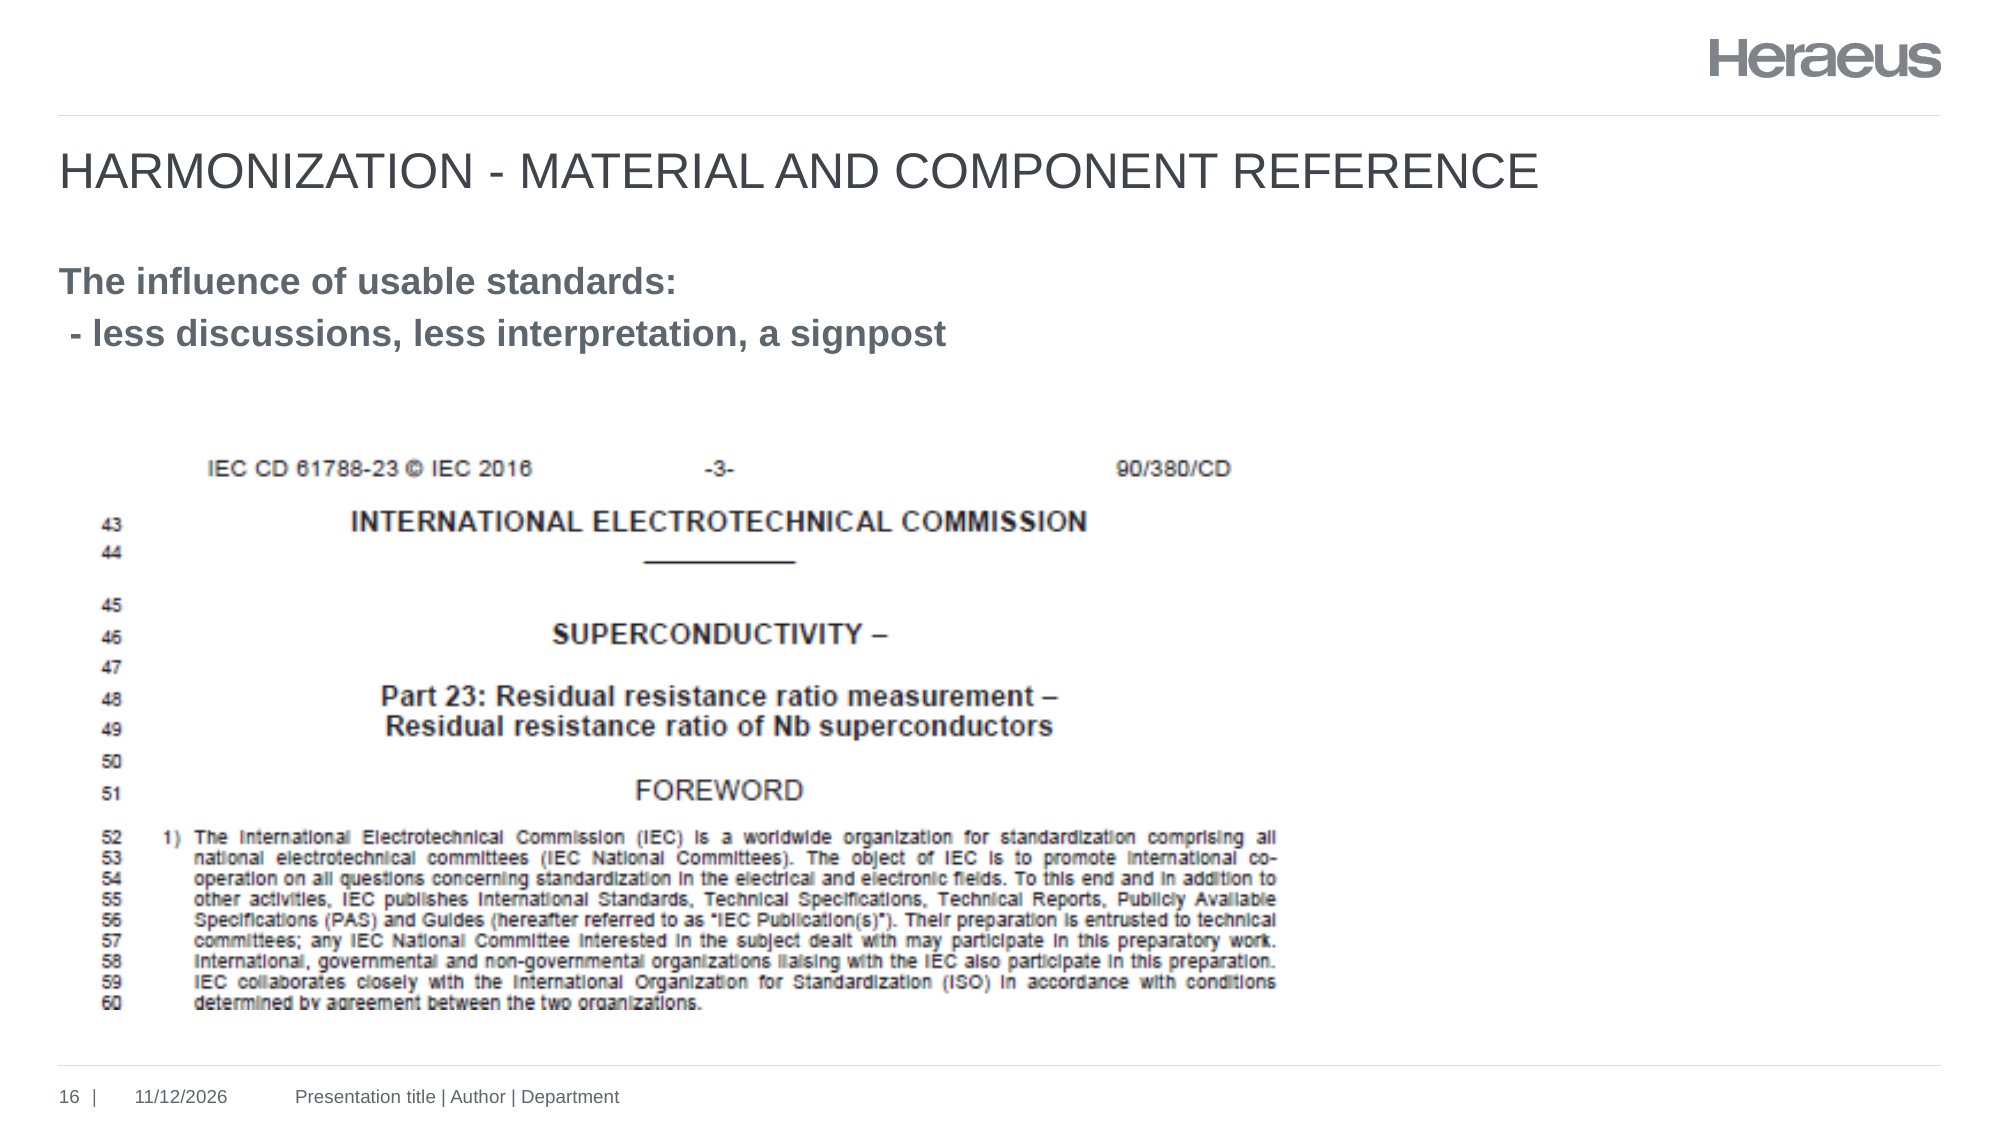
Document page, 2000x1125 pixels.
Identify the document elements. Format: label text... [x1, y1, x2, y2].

title Harmonization - Material and component reference [59, 138, 1942, 227]
picture [1710, 39, 1941, 78]
list The influence of usable standards: - less discussions, less interpretation, a signpost [59, 256, 1890, 1049]
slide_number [134, 1070, 272, 1122]
footer Presentation title | Author | Department [0, 1067, 2000, 1125]
slide_number 16 [59, 1070, 117, 1122]
picture [87, 392, 1301, 1011]
